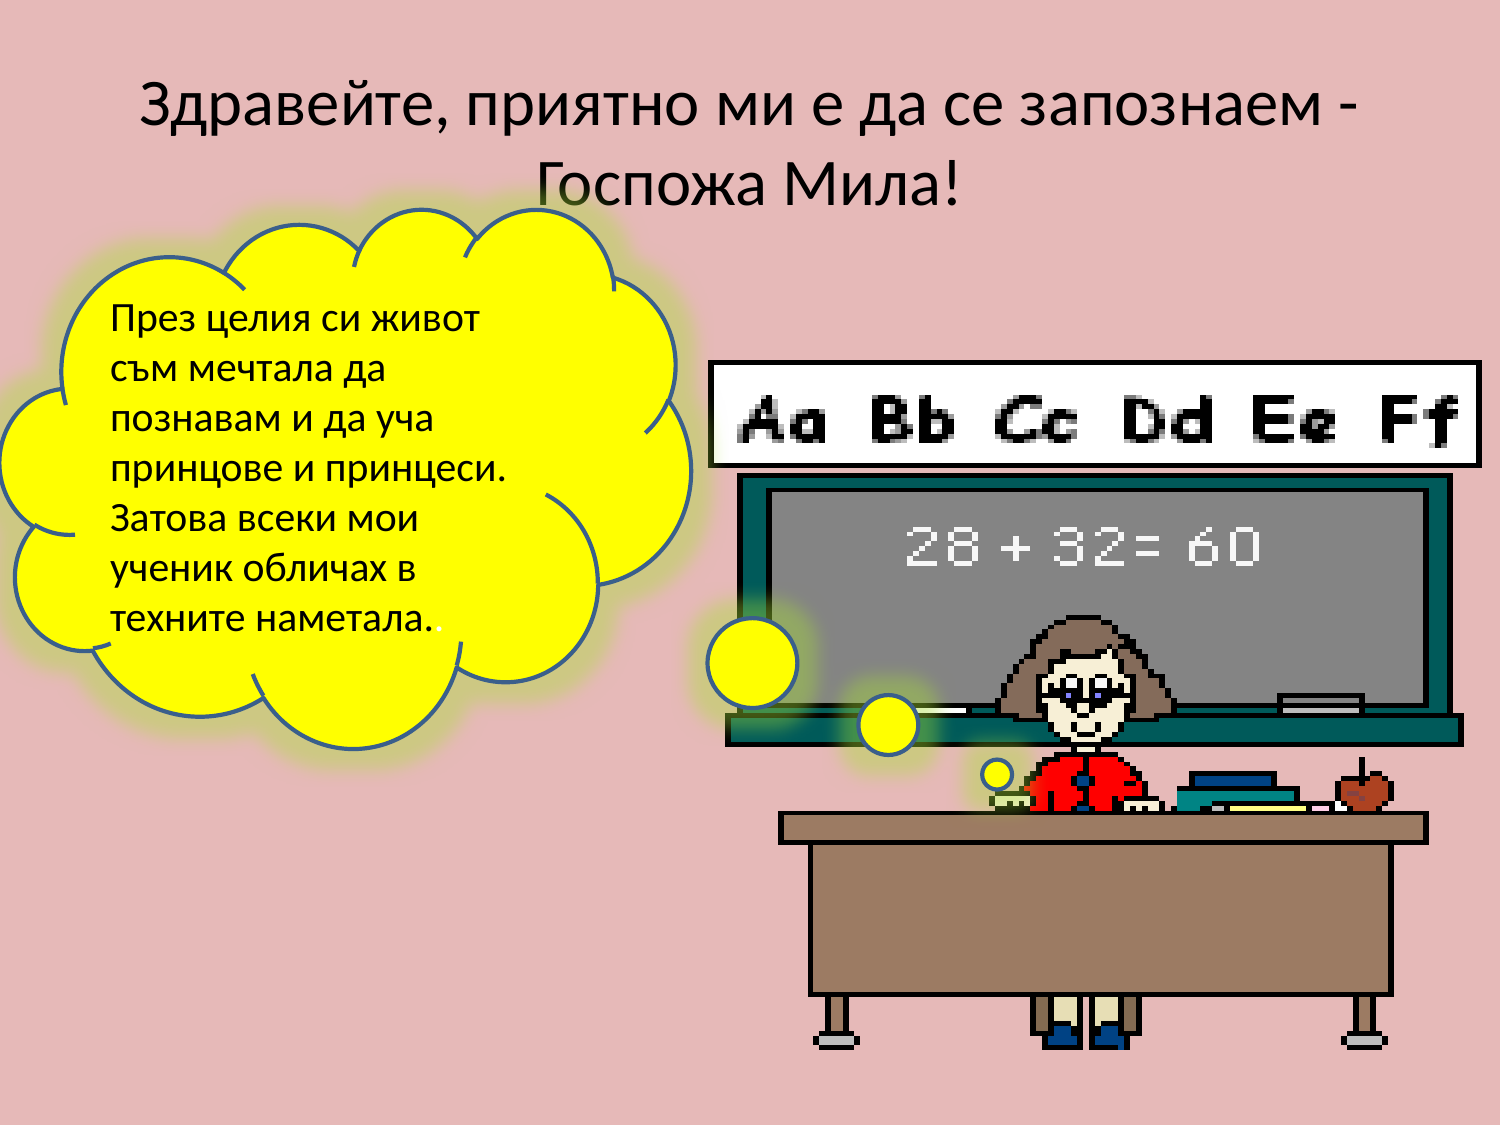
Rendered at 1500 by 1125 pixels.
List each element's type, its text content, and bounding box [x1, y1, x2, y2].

text_box През целия си живот съм мечтала да познавам и да уча принцове и принцеси. Затова всеки мои ученик обличах в техните наметала.. [0, 207, 677, 752]
title Здравейте, приятно ми е да се запознаем -Госпожа Мила! [75, 45, 1425, 233]
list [679, 351, 1500, 1091]
